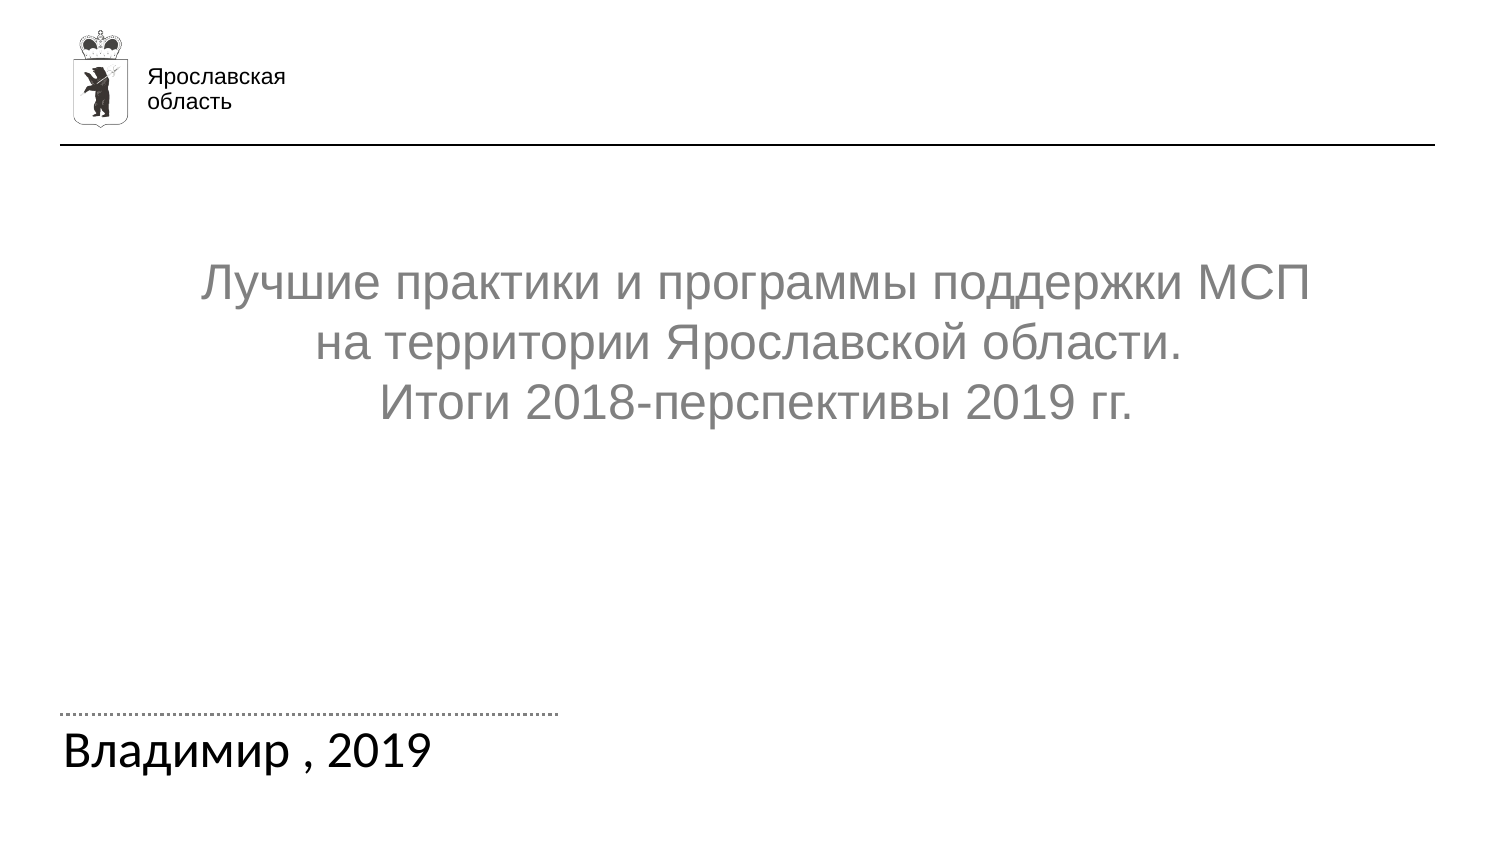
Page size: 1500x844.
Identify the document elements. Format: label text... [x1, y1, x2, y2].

text_box Ярославская область [137, 59, 424, 120]
text_box Владимир , 2019 [53, 722, 560, 783]
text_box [73, 30, 130, 128]
text_box Лучшие практики и программы поддержки МСП на территории Ярославской области. Итоги 2018-перспективы 2019 гг. [171, 244, 1343, 435]
